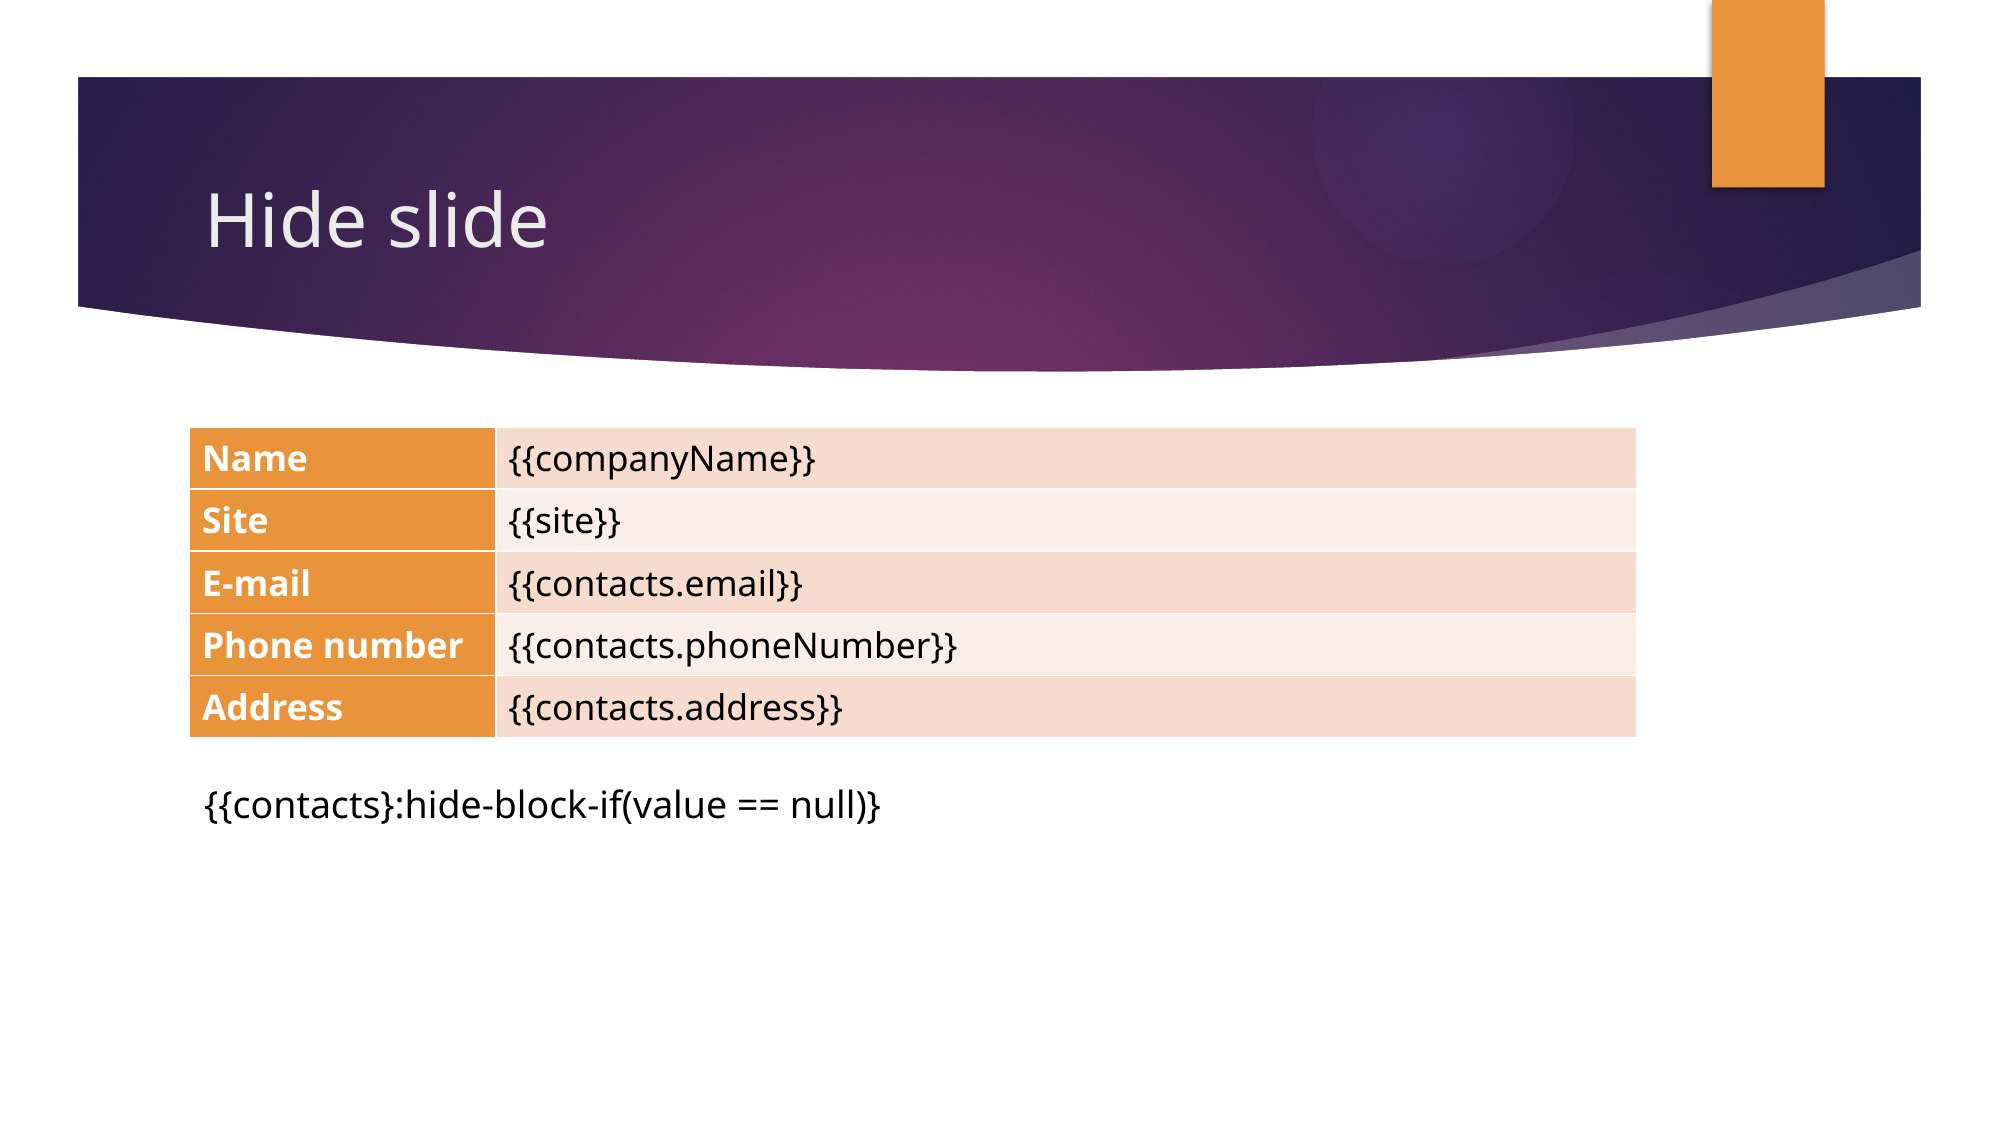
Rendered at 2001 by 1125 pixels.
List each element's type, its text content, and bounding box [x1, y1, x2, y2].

table_header {{companyName}} [497, 428, 1636, 488]
title Hide slide [189, 159, 1627, 276]
text_box {{contacts}:hide-block-if(value == null)} [189, 773, 1031, 834]
table_cell {{contacts.email}} [497, 552, 1636, 613]
table_header Name [190, 428, 495, 488]
table_cell Address [190, 676, 495, 737]
table_cell {{contacts.address}} [497, 676, 1636, 737]
table_cell Phone number [190, 614, 495, 675]
table_cell {{site}} [497, 490, 1636, 550]
table_cell Site [190, 490, 495, 550]
table_cell {{contacts.phoneNumber}} [497, 614, 1636, 675]
table_cell E-mail [190, 552, 495, 613]
